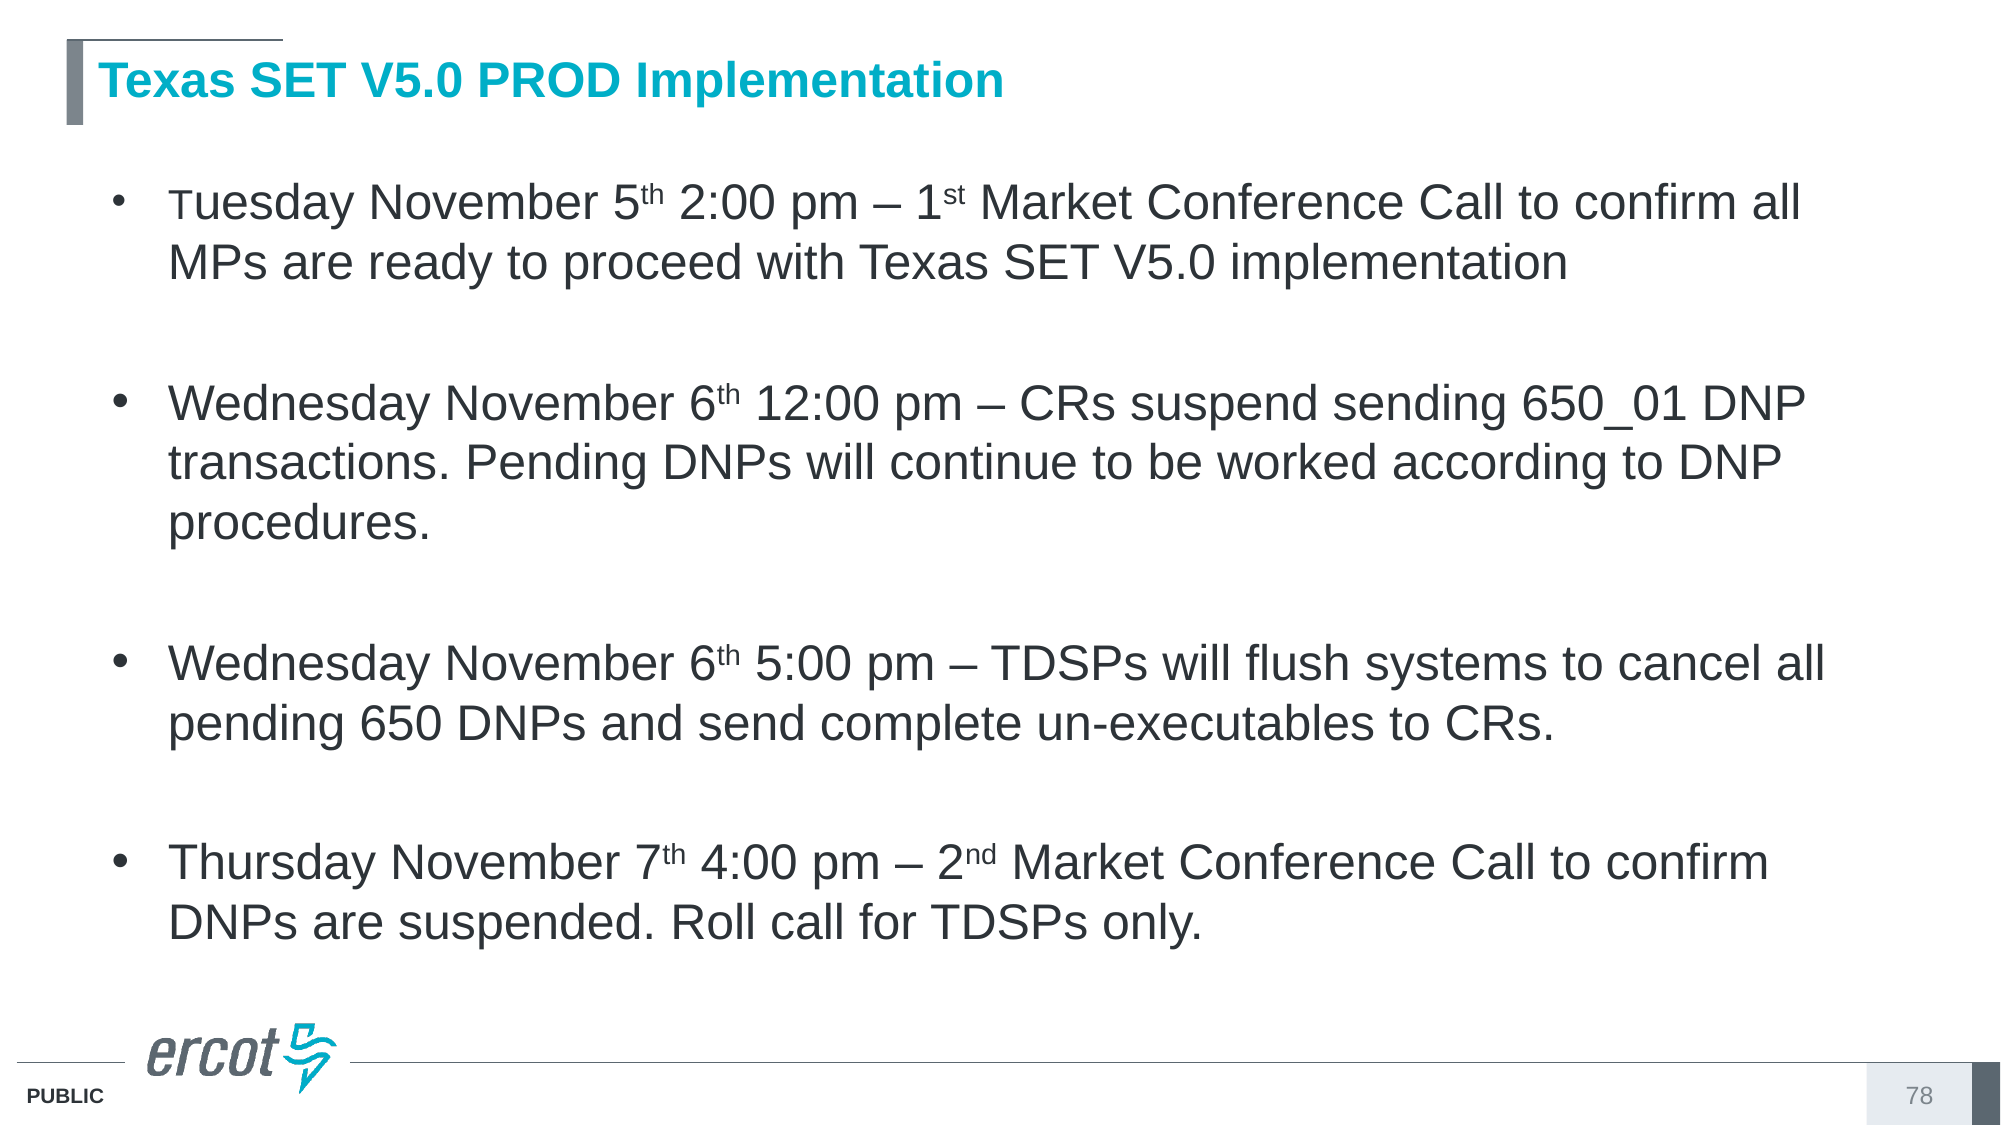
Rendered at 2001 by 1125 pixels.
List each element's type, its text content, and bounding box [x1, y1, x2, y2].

picture [143, 1019, 340, 1096]
title Texas SET V5.0 PROD Implementation [83, 39, 1934, 125]
slide_number 78 [1866, 1076, 1973, 1113]
list Tuesday November 5th 2:00 pm – 1st Market Conference Call to confirm all MPs are ready to proceed with Texas SET V5.0 implementation Wednesday November 6th 12:00 pm – CRs suspend sending 650_01 DNP transactions. Pending DNPs will continue to be worked according to DNP procedures. Wednesday November 6th 5:00 pm – TDSPs will flush systems to cancel all pending 650 DNPs and send complete un-executables to CRs. Thursday November 7th 4:00 pm – 2nd Market Conference Call to confirm DNPs are suspended. Roll call for TDSPs only. [66, 125, 1934, 992]
